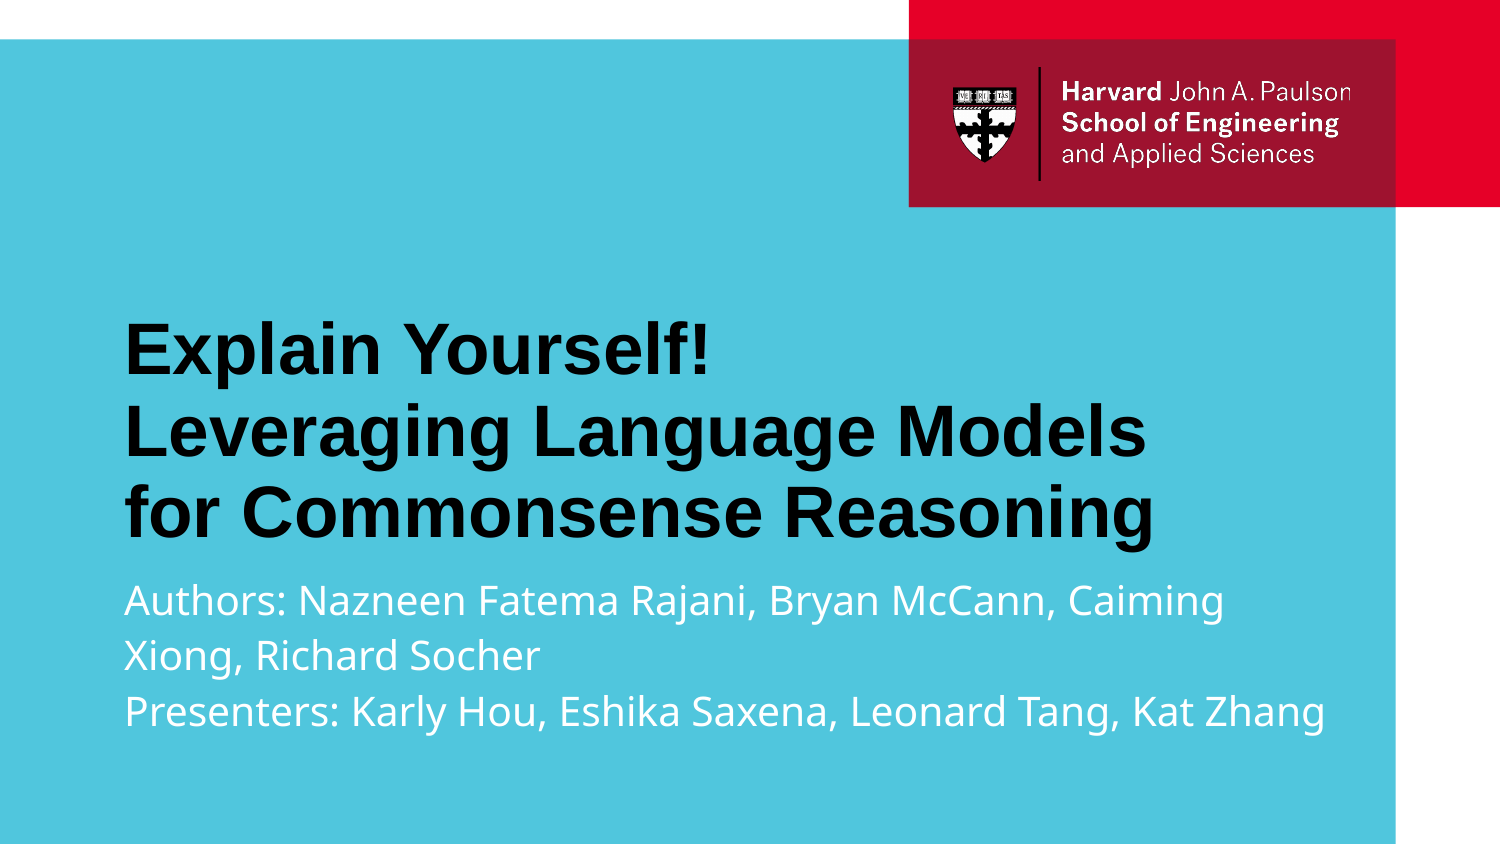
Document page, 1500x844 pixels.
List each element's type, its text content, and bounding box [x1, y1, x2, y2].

picture [951, 67, 1350, 181]
list Explain Yourself! Leveraging Language Models for Commonsense Reasoning [109, 301, 1201, 565]
list Authors: Nazneen Fatema Rajani, Bryan McCann, Caiming Xiong, Richard Socher Presenters: Karly Hou, Eshika Saxena, Leonard Tang, Kat Zhang [109, 564, 1366, 749]
